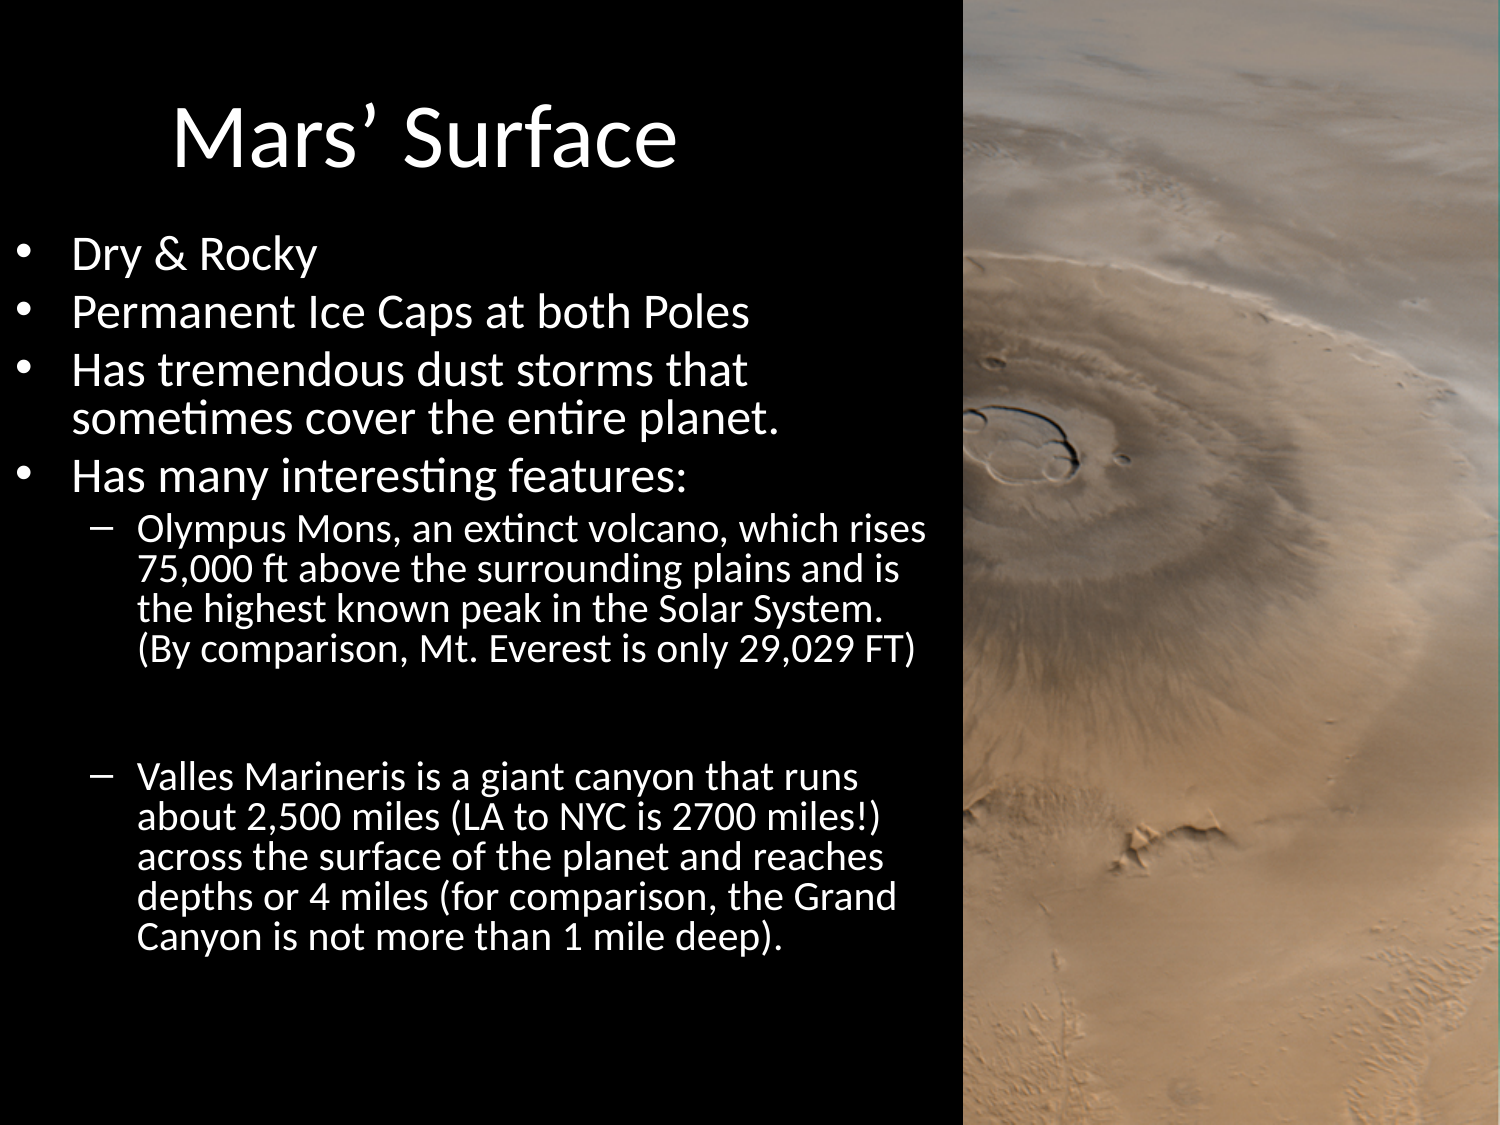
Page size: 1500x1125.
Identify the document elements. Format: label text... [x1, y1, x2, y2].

title Mars’ Surface [0, 37, 957, 224]
picture [962, 0, 1500, 1125]
list Dry & Rocky Permanent Ice Caps at both Poles Has tremendous dust storms that sometimes cover the entire planet. Has many interesting features: Olympus Mons, an extinct volcano, which rises 75,000 ft above the surrounding plains and is the highest known peak in the Solar System. (By comparison, Mt. Everest is only 29,029 FT) Valles Marineris is a giant canyon that runs about 2,500 miles (LA to NYC is 2700 miles!) across the surface of the planet and reaches depths or 4 miles (for comparison, the Grand Canyon is not more than 1 mile deep). [0, 224, 957, 1125]
